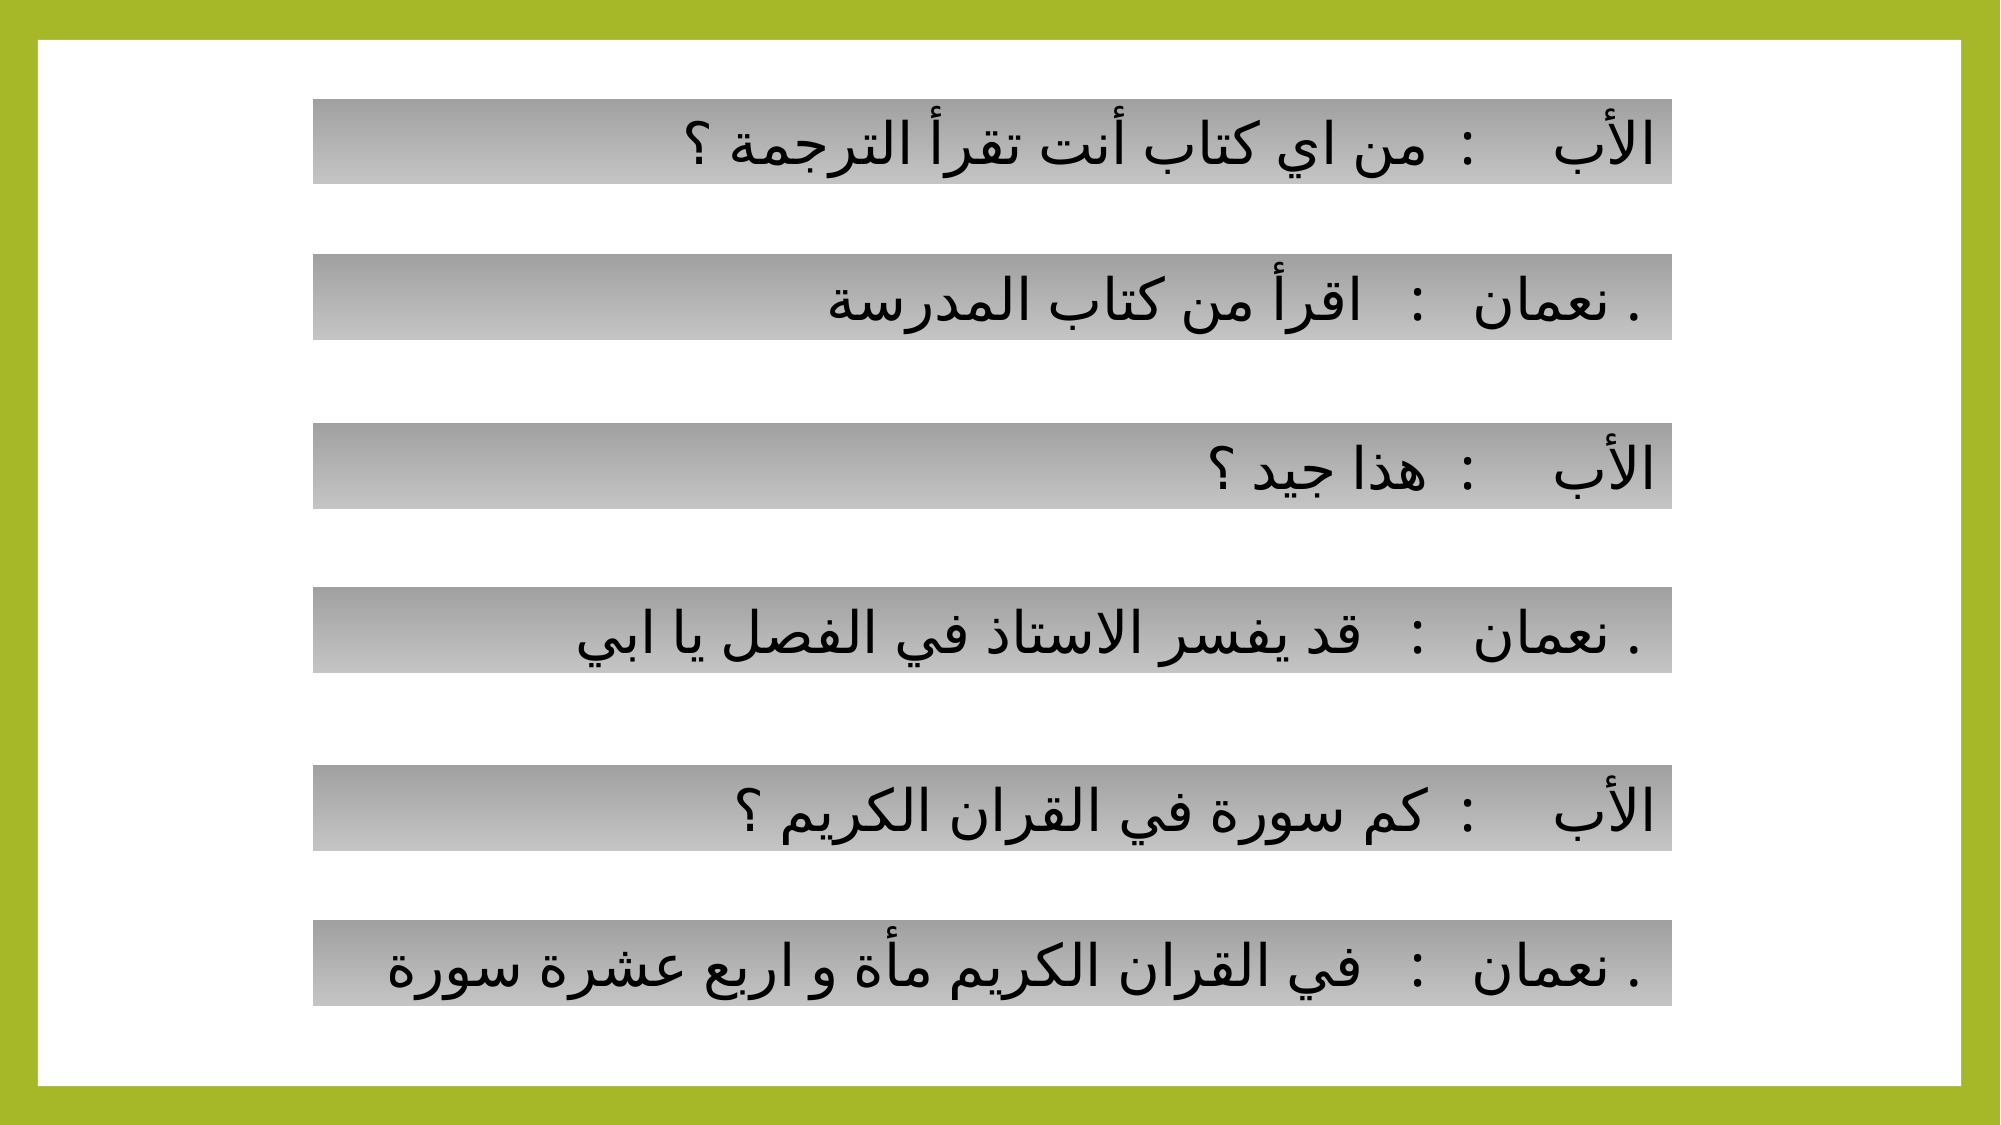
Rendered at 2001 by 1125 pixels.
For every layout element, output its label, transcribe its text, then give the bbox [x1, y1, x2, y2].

text_box الأب : من اي كتاب أنت تقرأ الترجمة ؟ [313, 99, 1672, 184]
text_box نعمان : قد يفسر الاستاذ في الفصل يا ابي . [313, 587, 1672, 673]
text_box نعمان : اقرأ من كتاب المدرسة . [313, 254, 1672, 340]
text_box الأب : هذا جيد ؟ [313, 423, 1672, 509]
text_box الأب : كم سورة في القران الكريم ؟ [313, 765, 1672, 851]
text_box نعمان : في القران الكريم مأة و اربع عشرة سورة . [313, 920, 1672, 1006]
